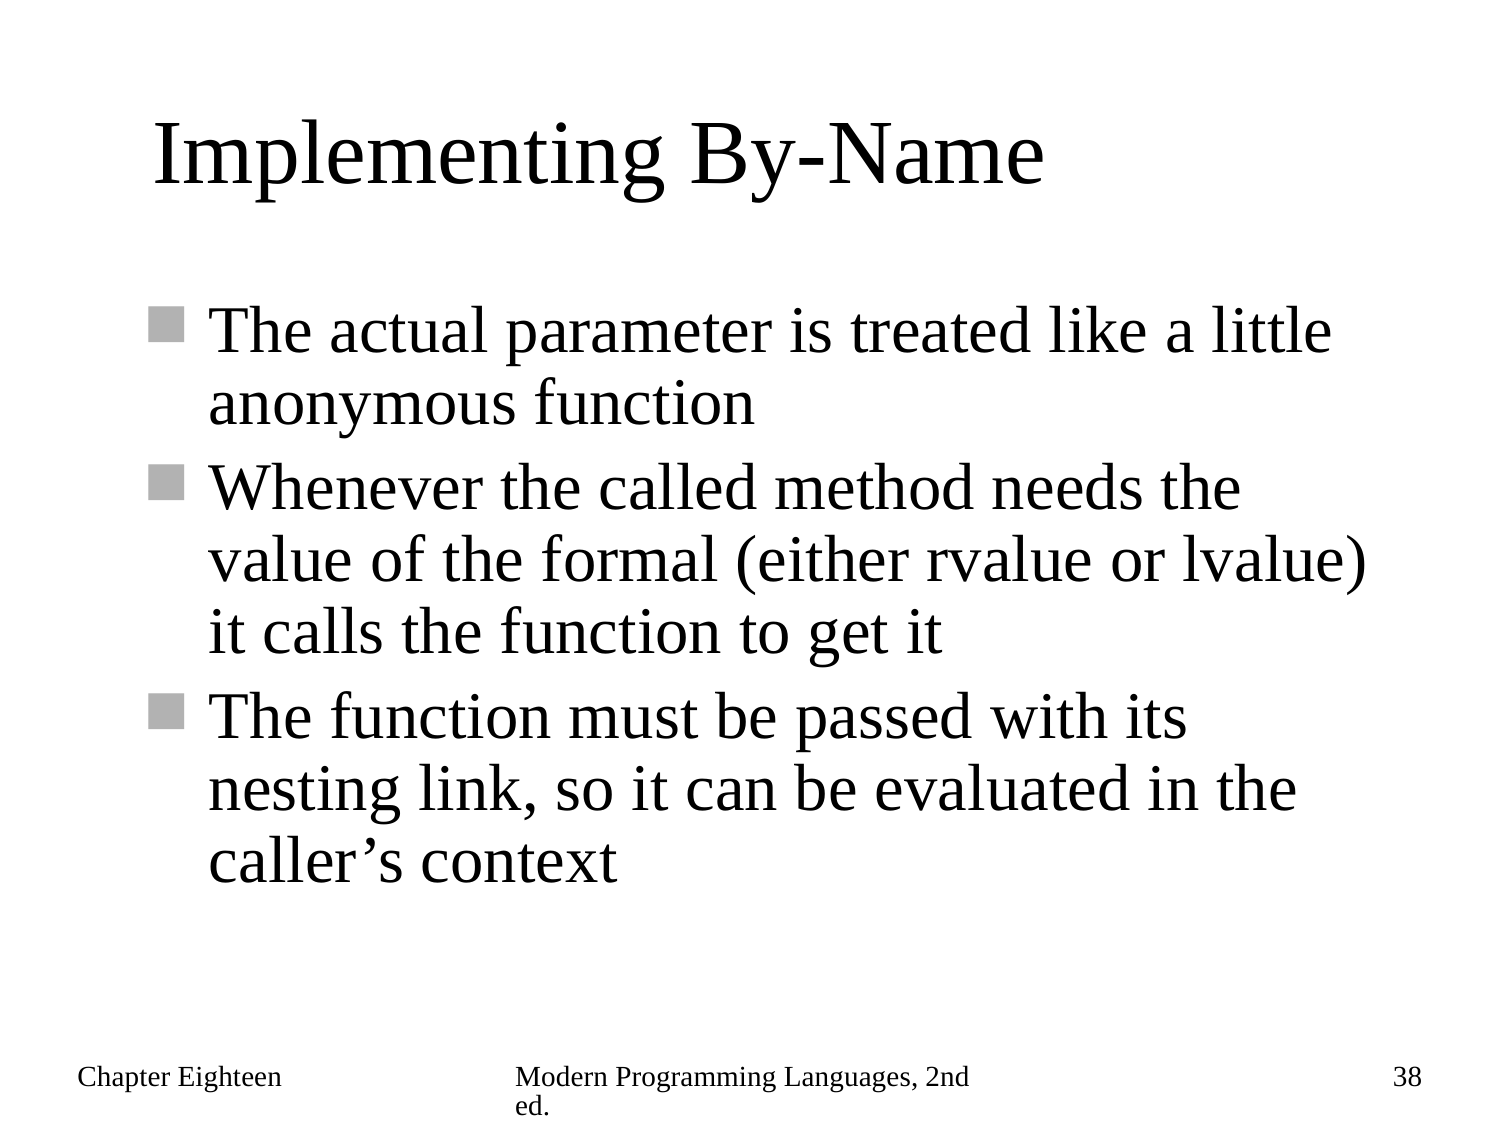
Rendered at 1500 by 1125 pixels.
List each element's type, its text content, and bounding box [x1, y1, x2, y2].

title Implementing By-Name [137, 56, 1413, 238]
list The actual parameter is treated like a little anonymous function Whenever the called method needs the value of the formal (either rvalue or lvalue) it calls the function to get it The function must be passed with its nesting link, so it can be evaluated in the caller’s context [137, 287, 1413, 963]
footer Modern Programming Languages, 2nd ed. [499, 1036, 1001, 1113]
slide_number Chapter Eighteen [62, 1036, 401, 1113]
slide_number 38 [1124, 1036, 1438, 1113]
text_box [149, 274, 675, 350]
